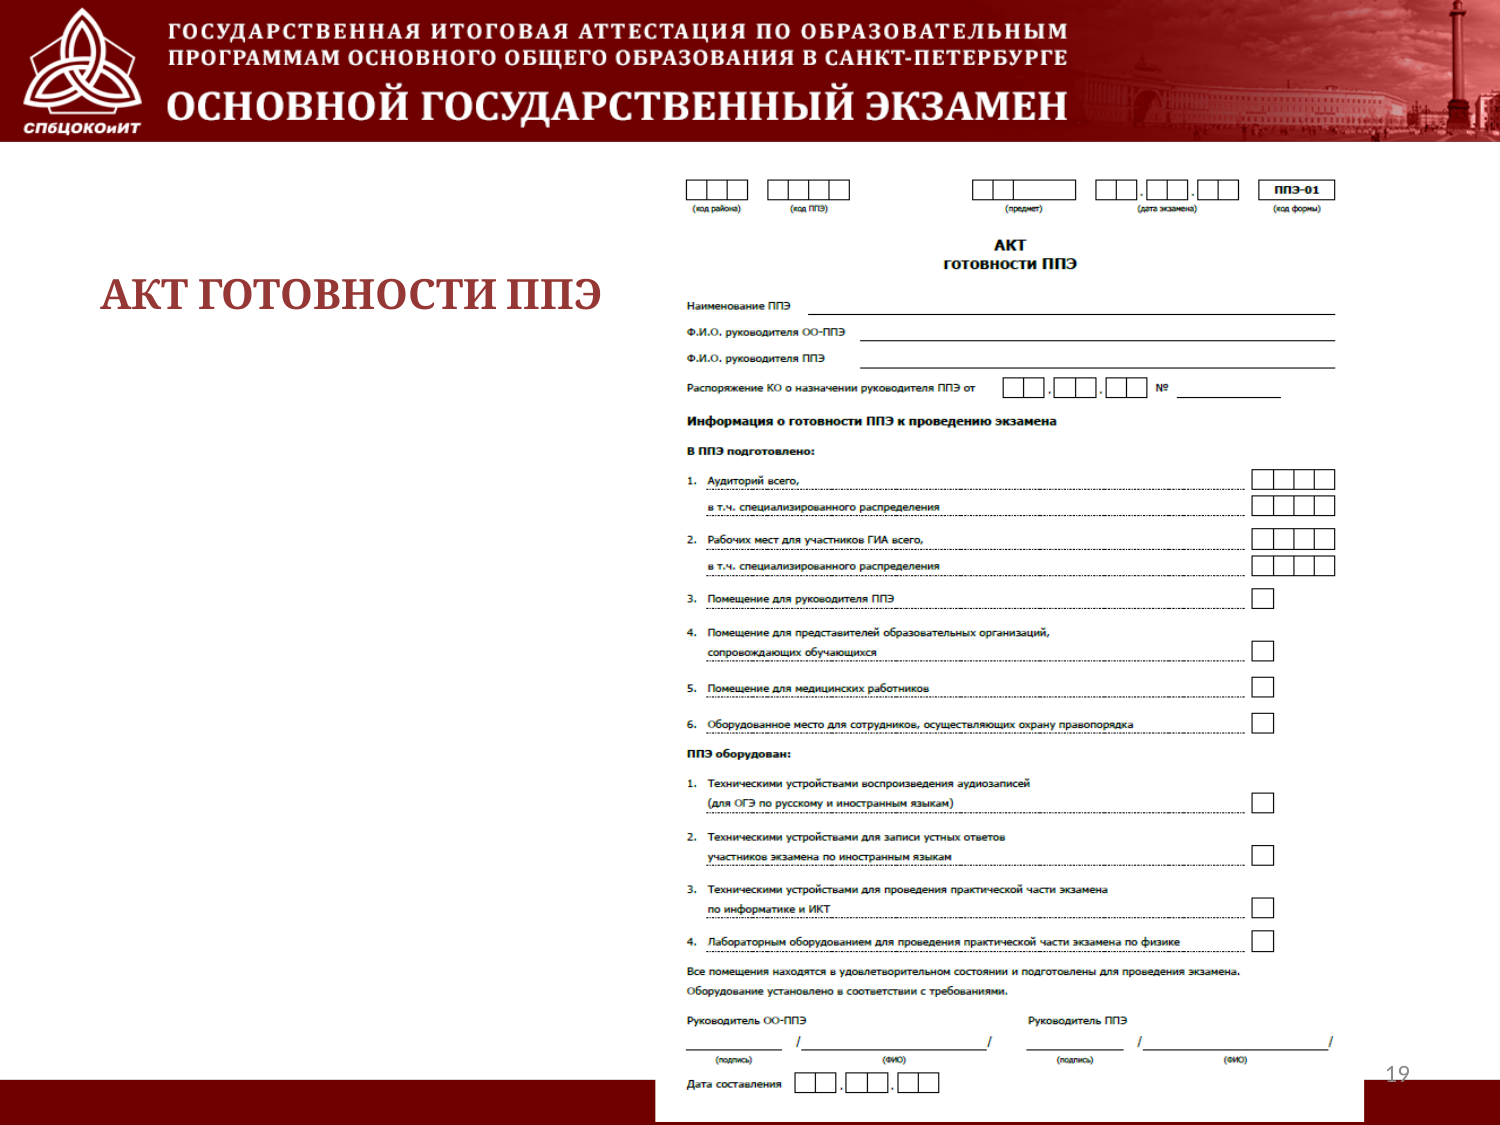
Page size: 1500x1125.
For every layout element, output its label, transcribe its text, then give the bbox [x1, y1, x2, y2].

slide_number 19 [1369, 1042, 1425, 1103]
title АКТ ГОТОВНОСТИ ППЭ [0, 198, 650, 387]
picture [0, 0, 1500, 1125]
